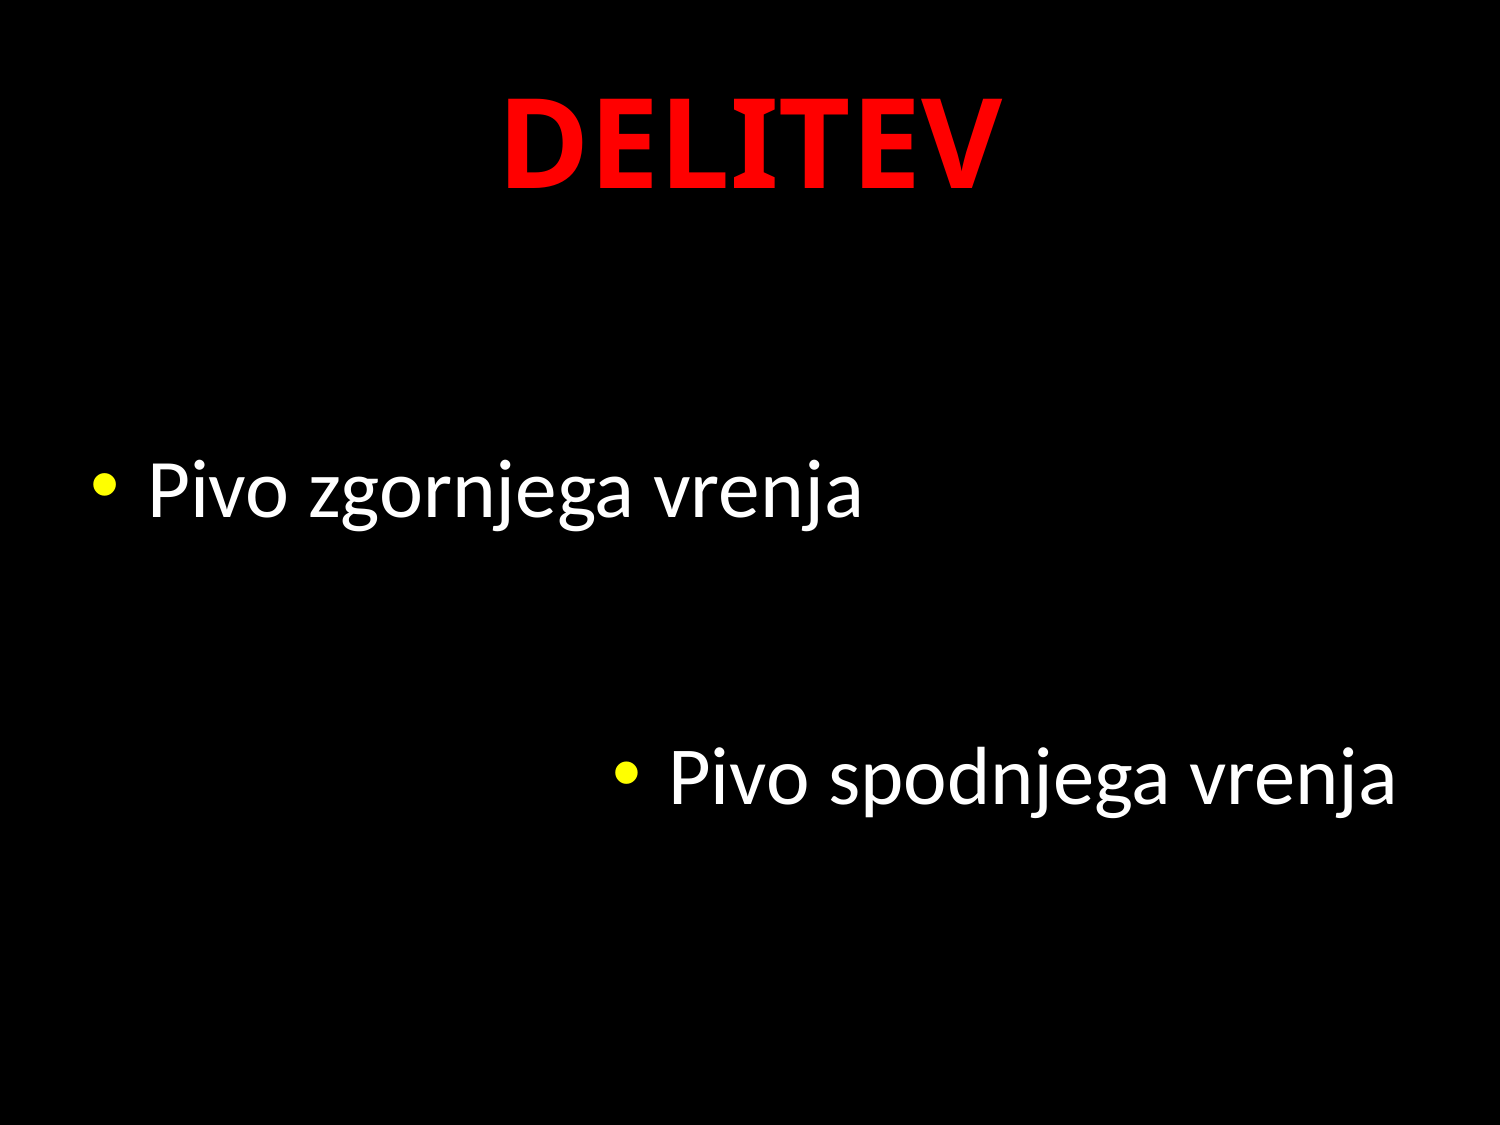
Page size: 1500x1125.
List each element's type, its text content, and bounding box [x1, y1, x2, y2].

title DELITEV [75, 45, 1425, 233]
list Pivo spodnjega vrenja [597, 714, 1425, 830]
list Pivo zgornjega vrenja [75, 426, 938, 563]
